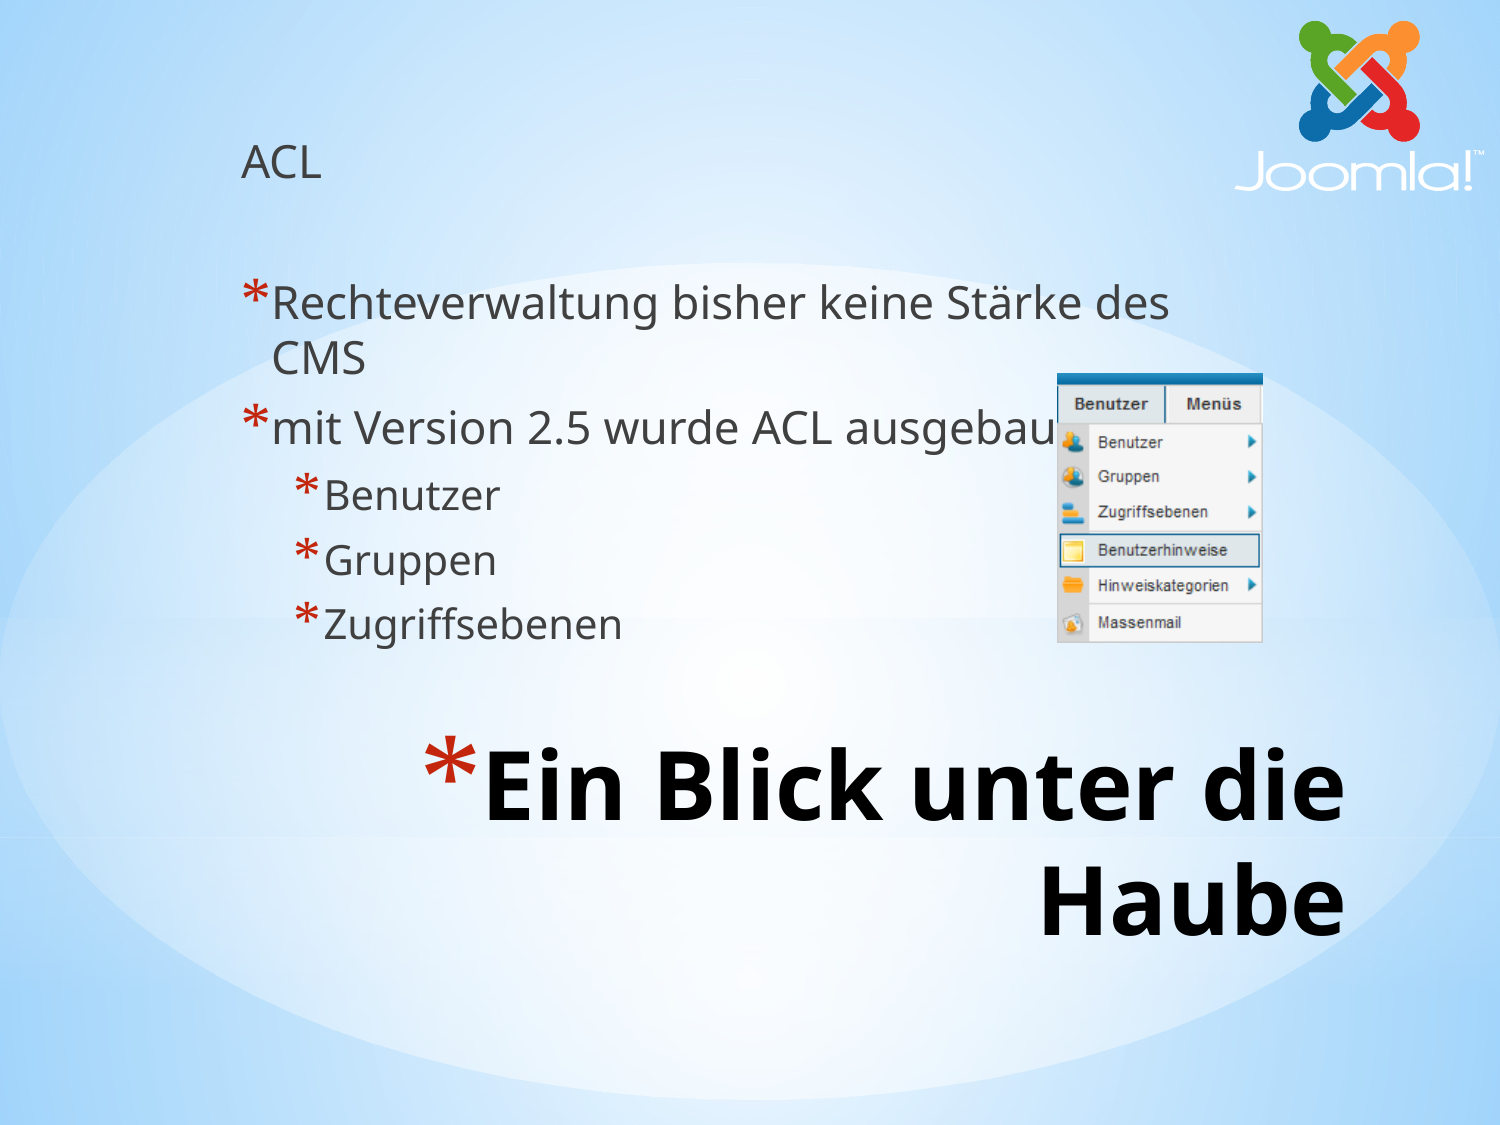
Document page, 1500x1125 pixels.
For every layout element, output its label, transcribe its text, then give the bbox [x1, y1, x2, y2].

picture [1234, 19, 1485, 191]
title Ein Blick unter die Haube [123, 717, 1363, 905]
list ACL Rechteverwaltung bisher keine Stärke des CMS mit Version 2.5 wurde ACL ausgebaut Benutzer Gruppen Zugriffsebenen [218, 125, 1269, 696]
picture [1056, 373, 1263, 380]
picture [1056, 385, 1263, 643]
